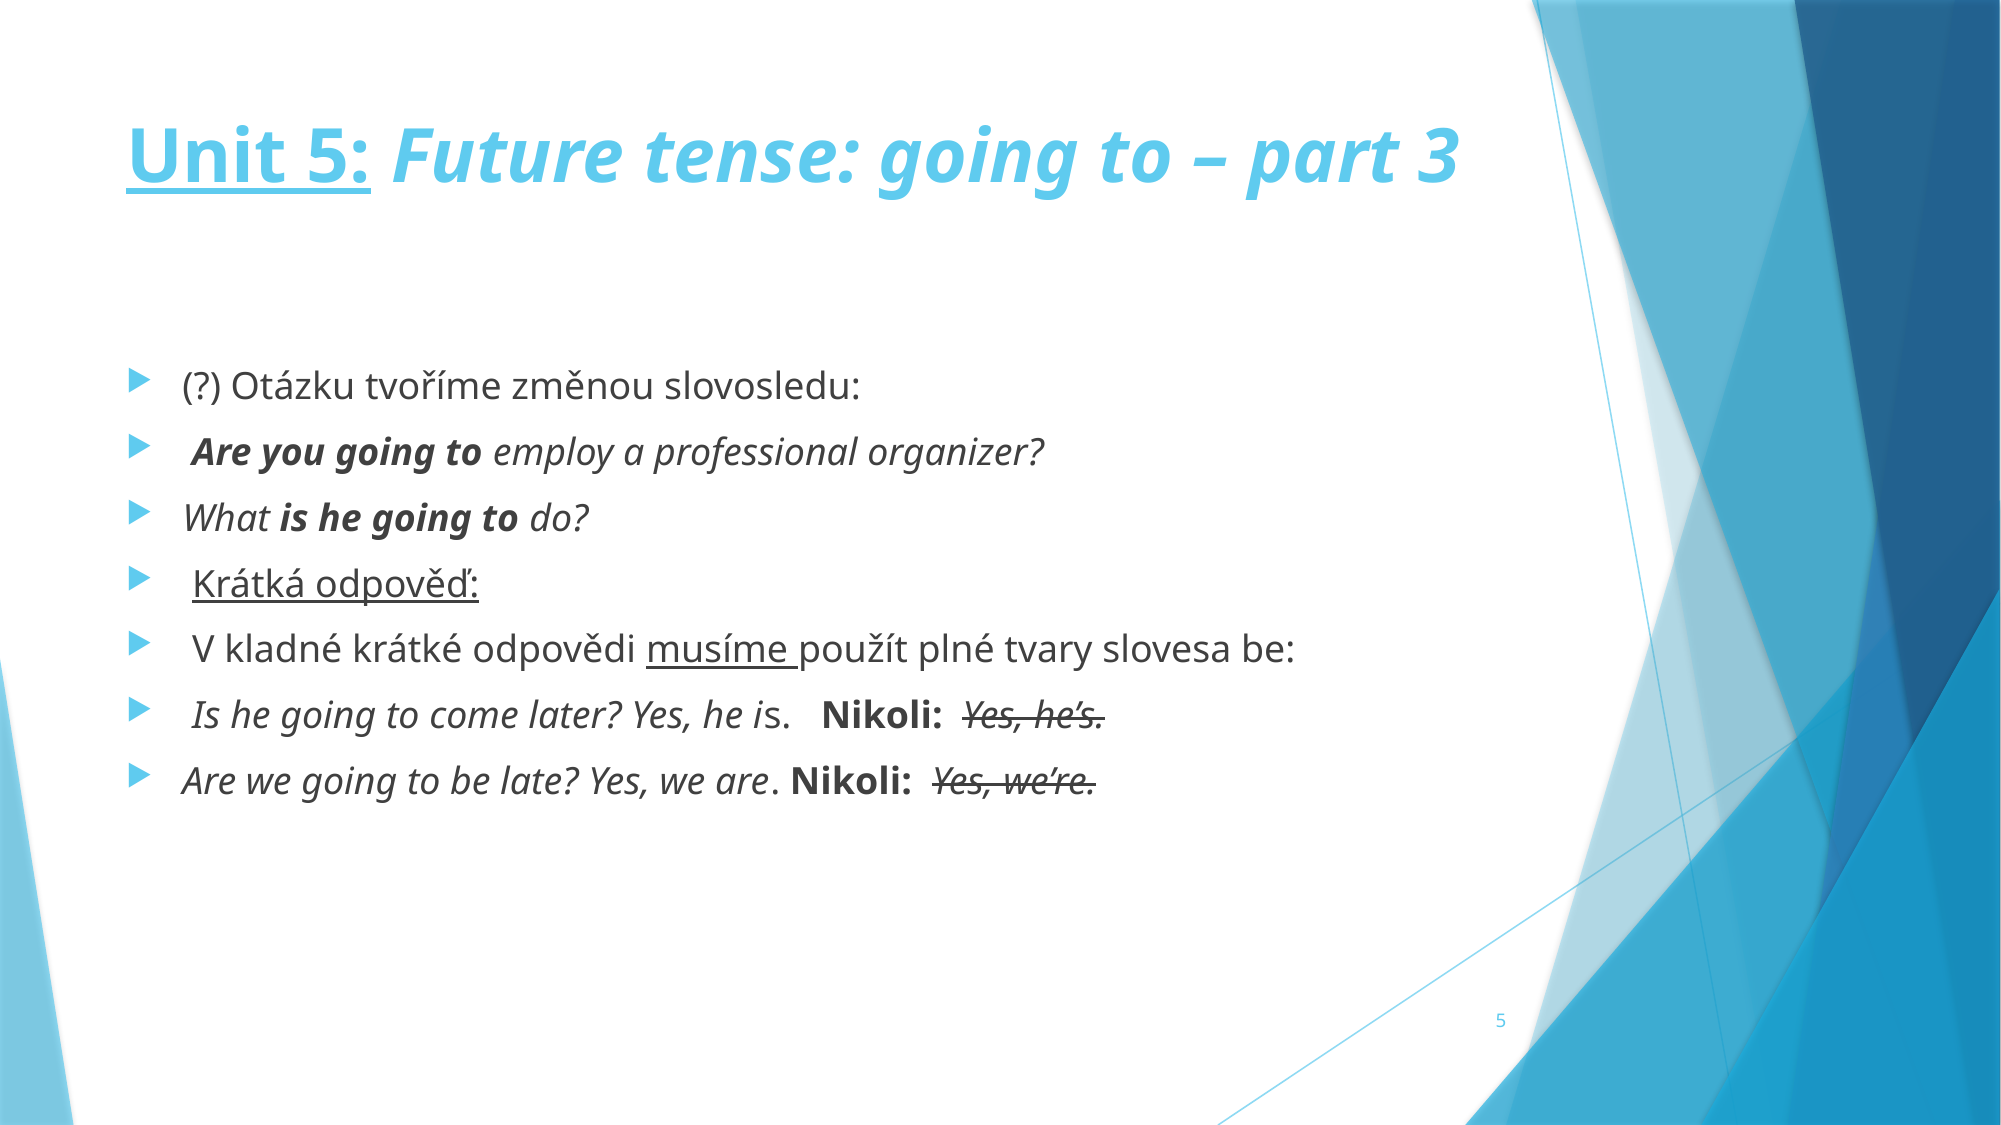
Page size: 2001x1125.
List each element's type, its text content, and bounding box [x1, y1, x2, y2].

list (?) Otázku tvoříme změnou slovosledu: Are you going to employ a professional organizer? What is he going to do? Krátká odpověď: V kladné krátké odpovědi musíme použít plné tvary slovesa be: Is he going to come later? Yes, he is. Nikoli: Yes, he’s. Are we going to be late? Yes, we are. Nikoli: Yes, we’re. [111, 354, 1522, 992]
title Unit 5: Future tense: going to – part 3 [111, 99, 1522, 317]
slide_number 5 [1409, 991, 1522, 1051]
